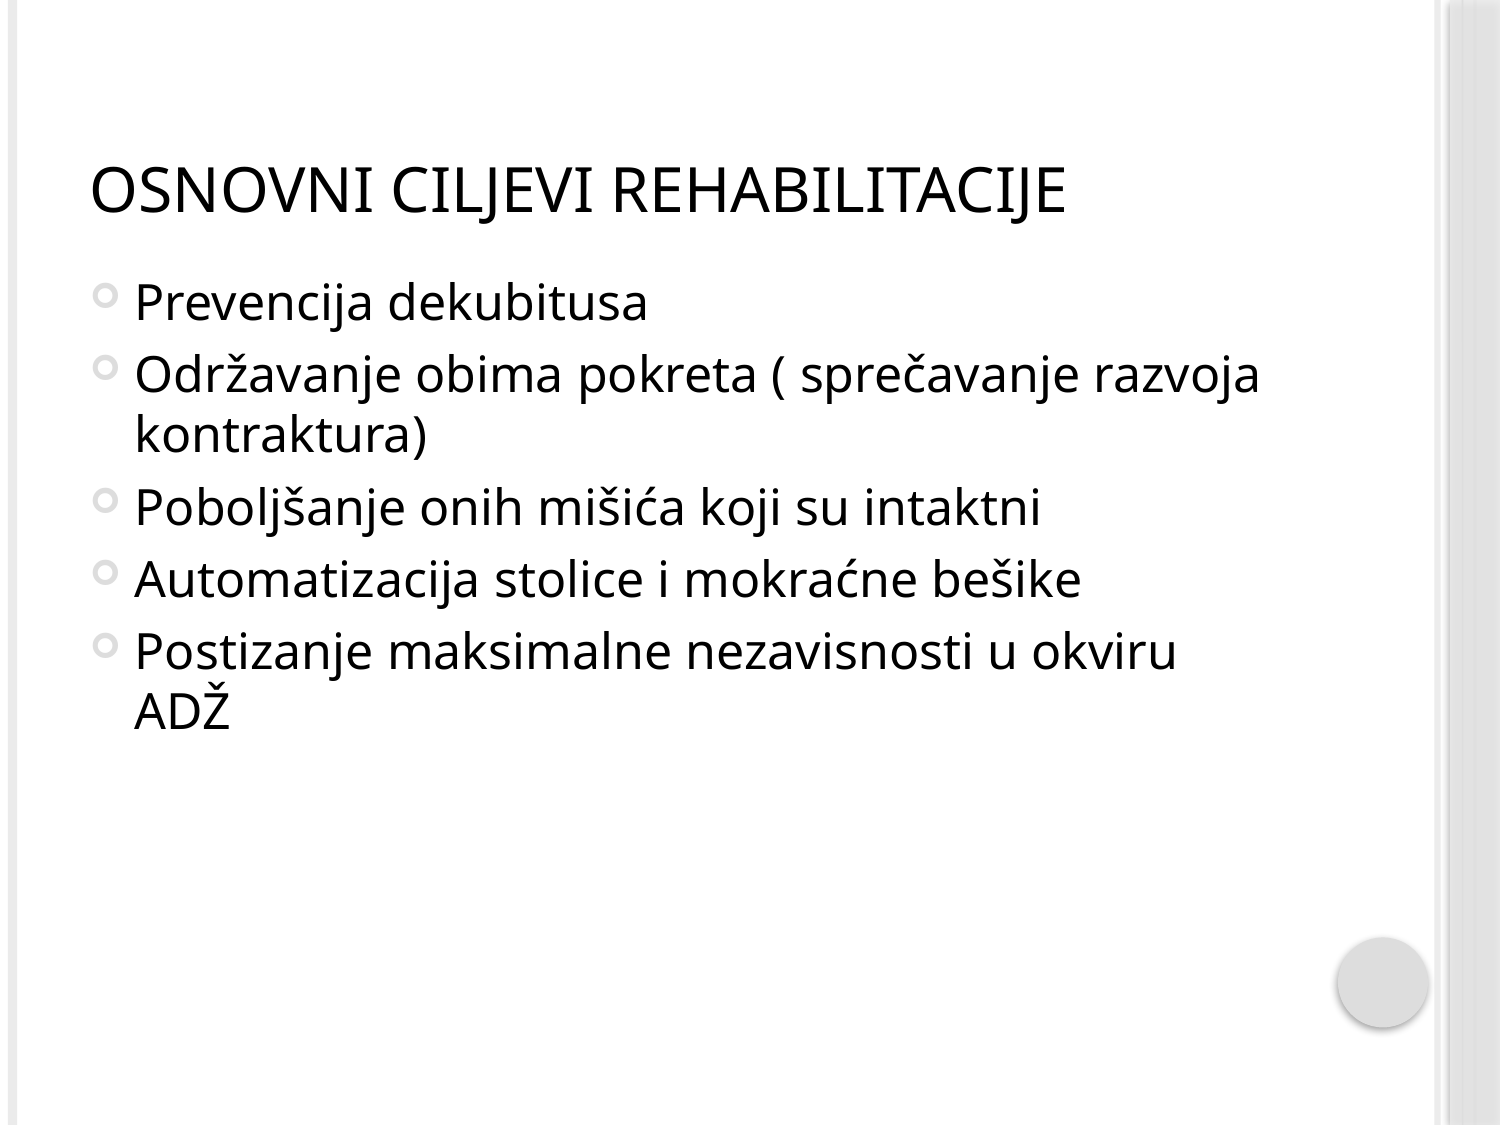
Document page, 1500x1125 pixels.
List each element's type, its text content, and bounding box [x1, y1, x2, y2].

title Osnovni ciljevi rehabilitacije [75, 45, 1300, 233]
list Prevencija dekubitusa Održavanje obima pokreta ( sprečavanje razvoja kontraktura) Poboljšanje onih mišića koji su intaktni Automatizacija stolice i mokraćne bešike Postizanje maksimalne nezavisnosti u okviru ADŽ [75, 262, 1300, 1062]
